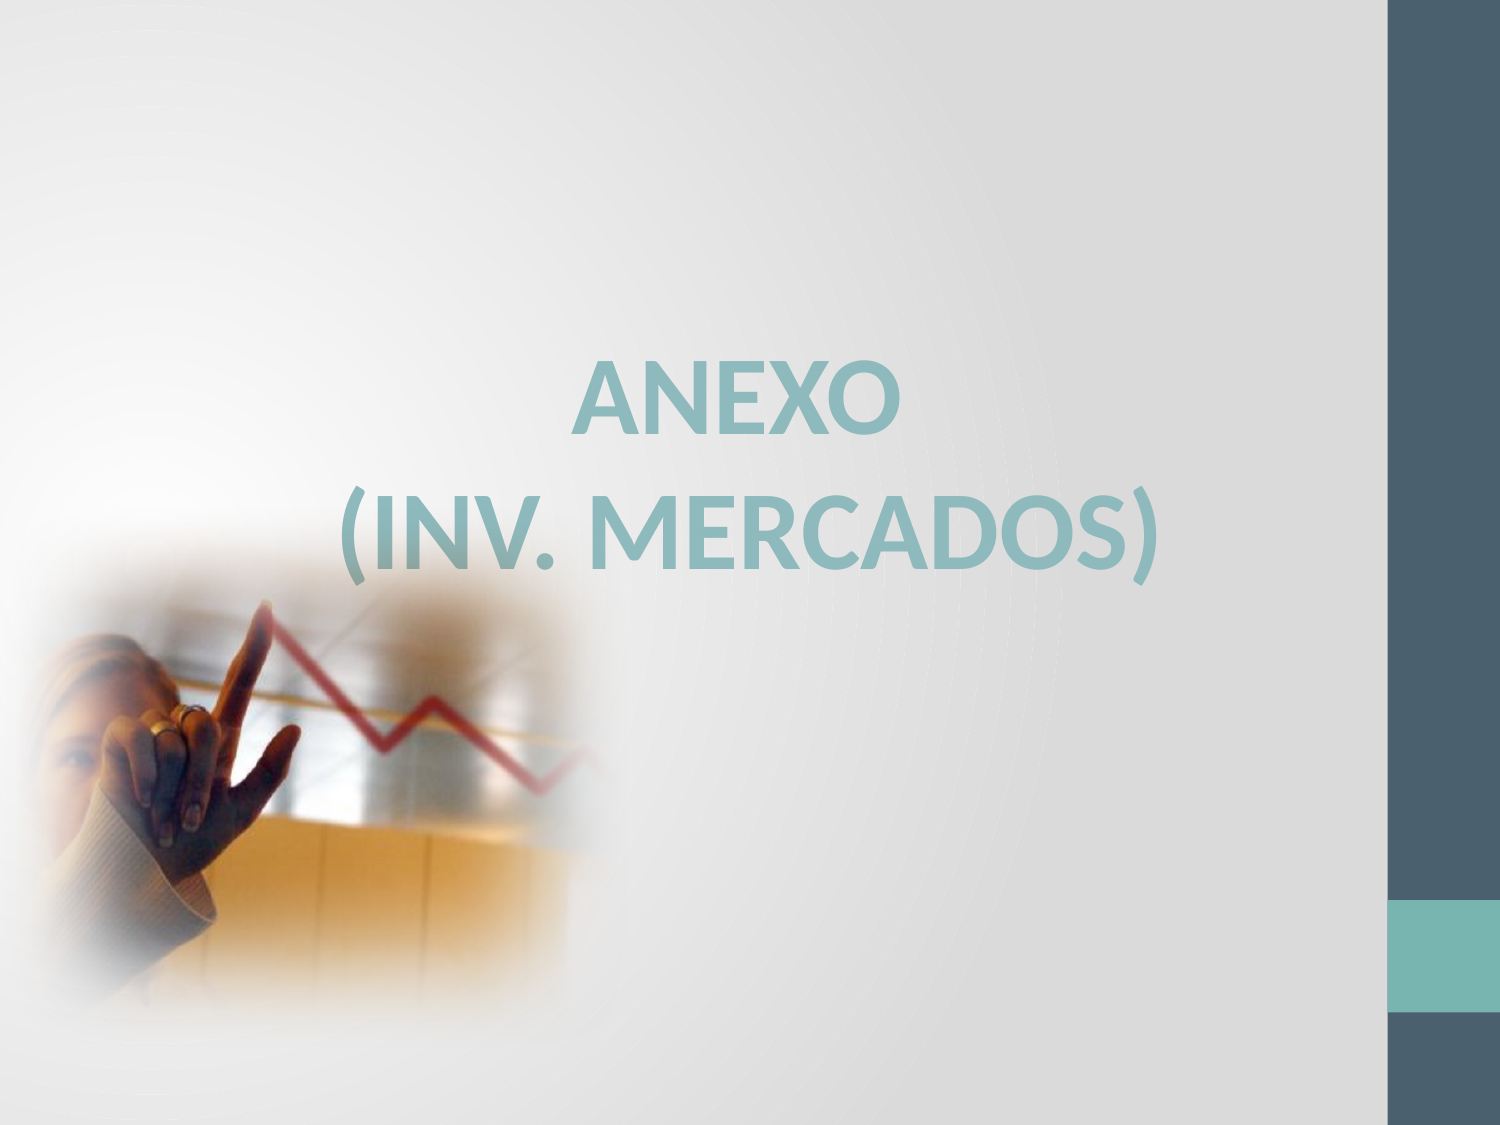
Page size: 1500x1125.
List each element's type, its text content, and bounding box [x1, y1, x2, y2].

text_box ANEXO (INV. MERCADOS) [320, 314, 1180, 600]
picture [0, 502, 634, 1054]
